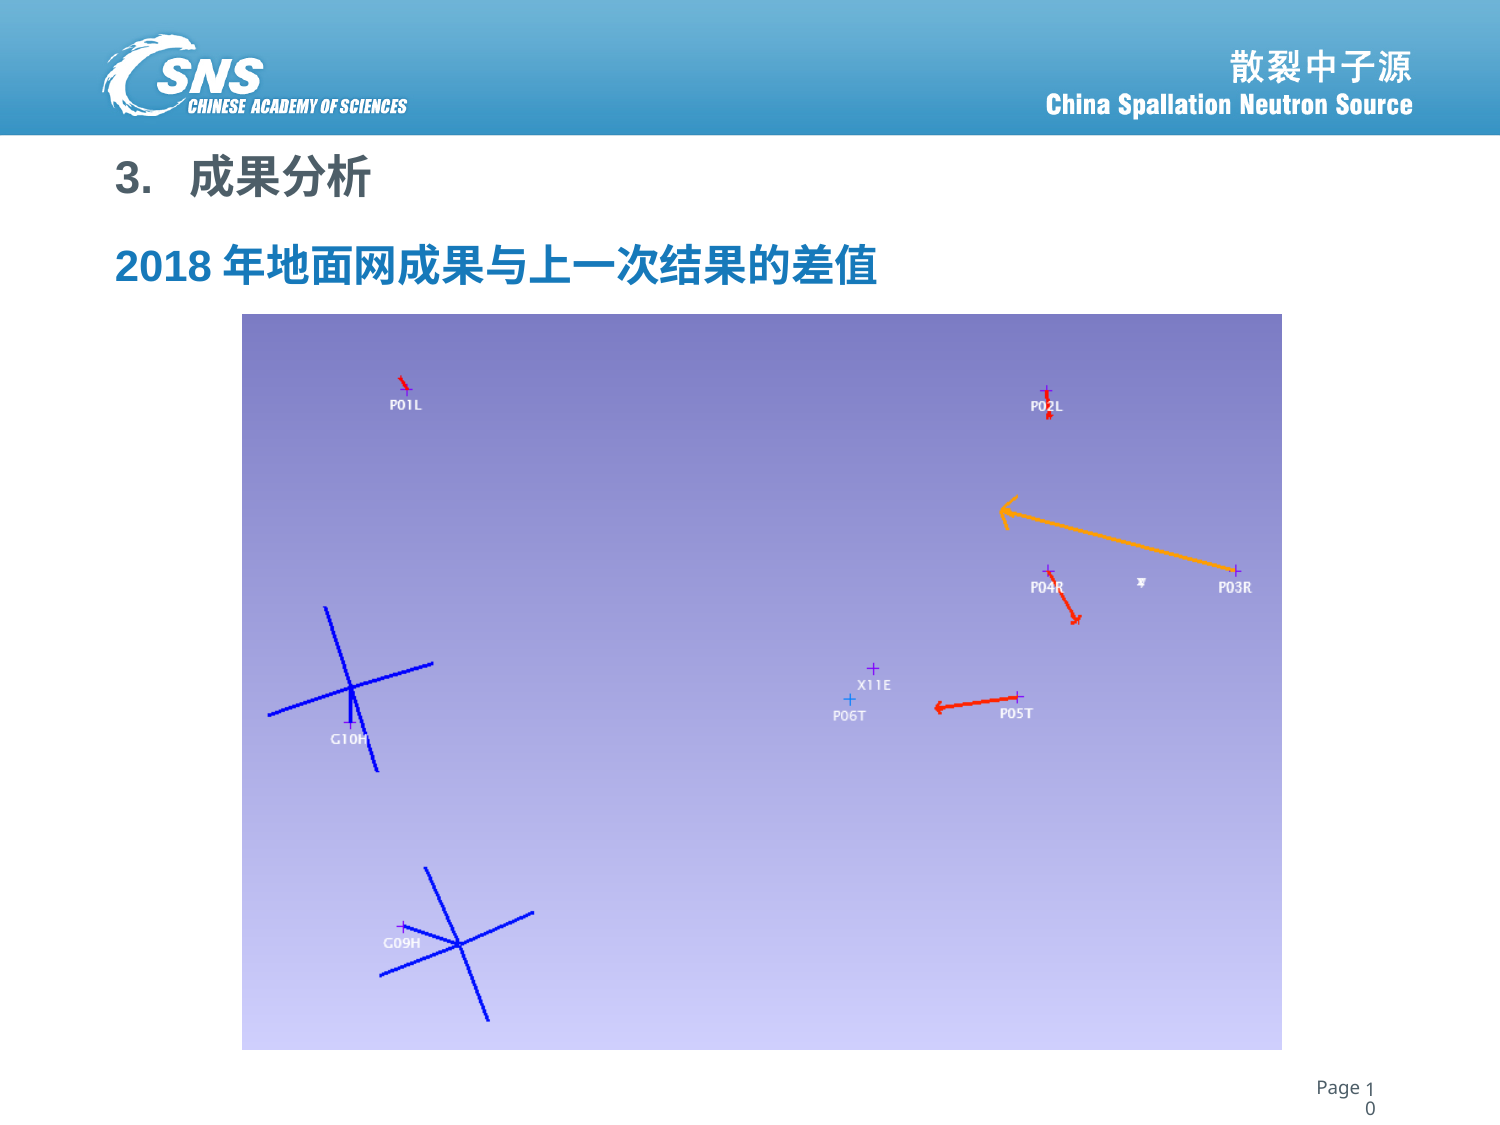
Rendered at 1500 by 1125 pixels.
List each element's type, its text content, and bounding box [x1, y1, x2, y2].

slide_number 10 [1349, 1070, 1400, 1101]
list 2018年地面网成果与上一次结果的差值 [99, 219, 1436, 439]
title 3. 成果分析 [99, 137, 1125, 213]
picture [0, 0, 1500, 1125]
